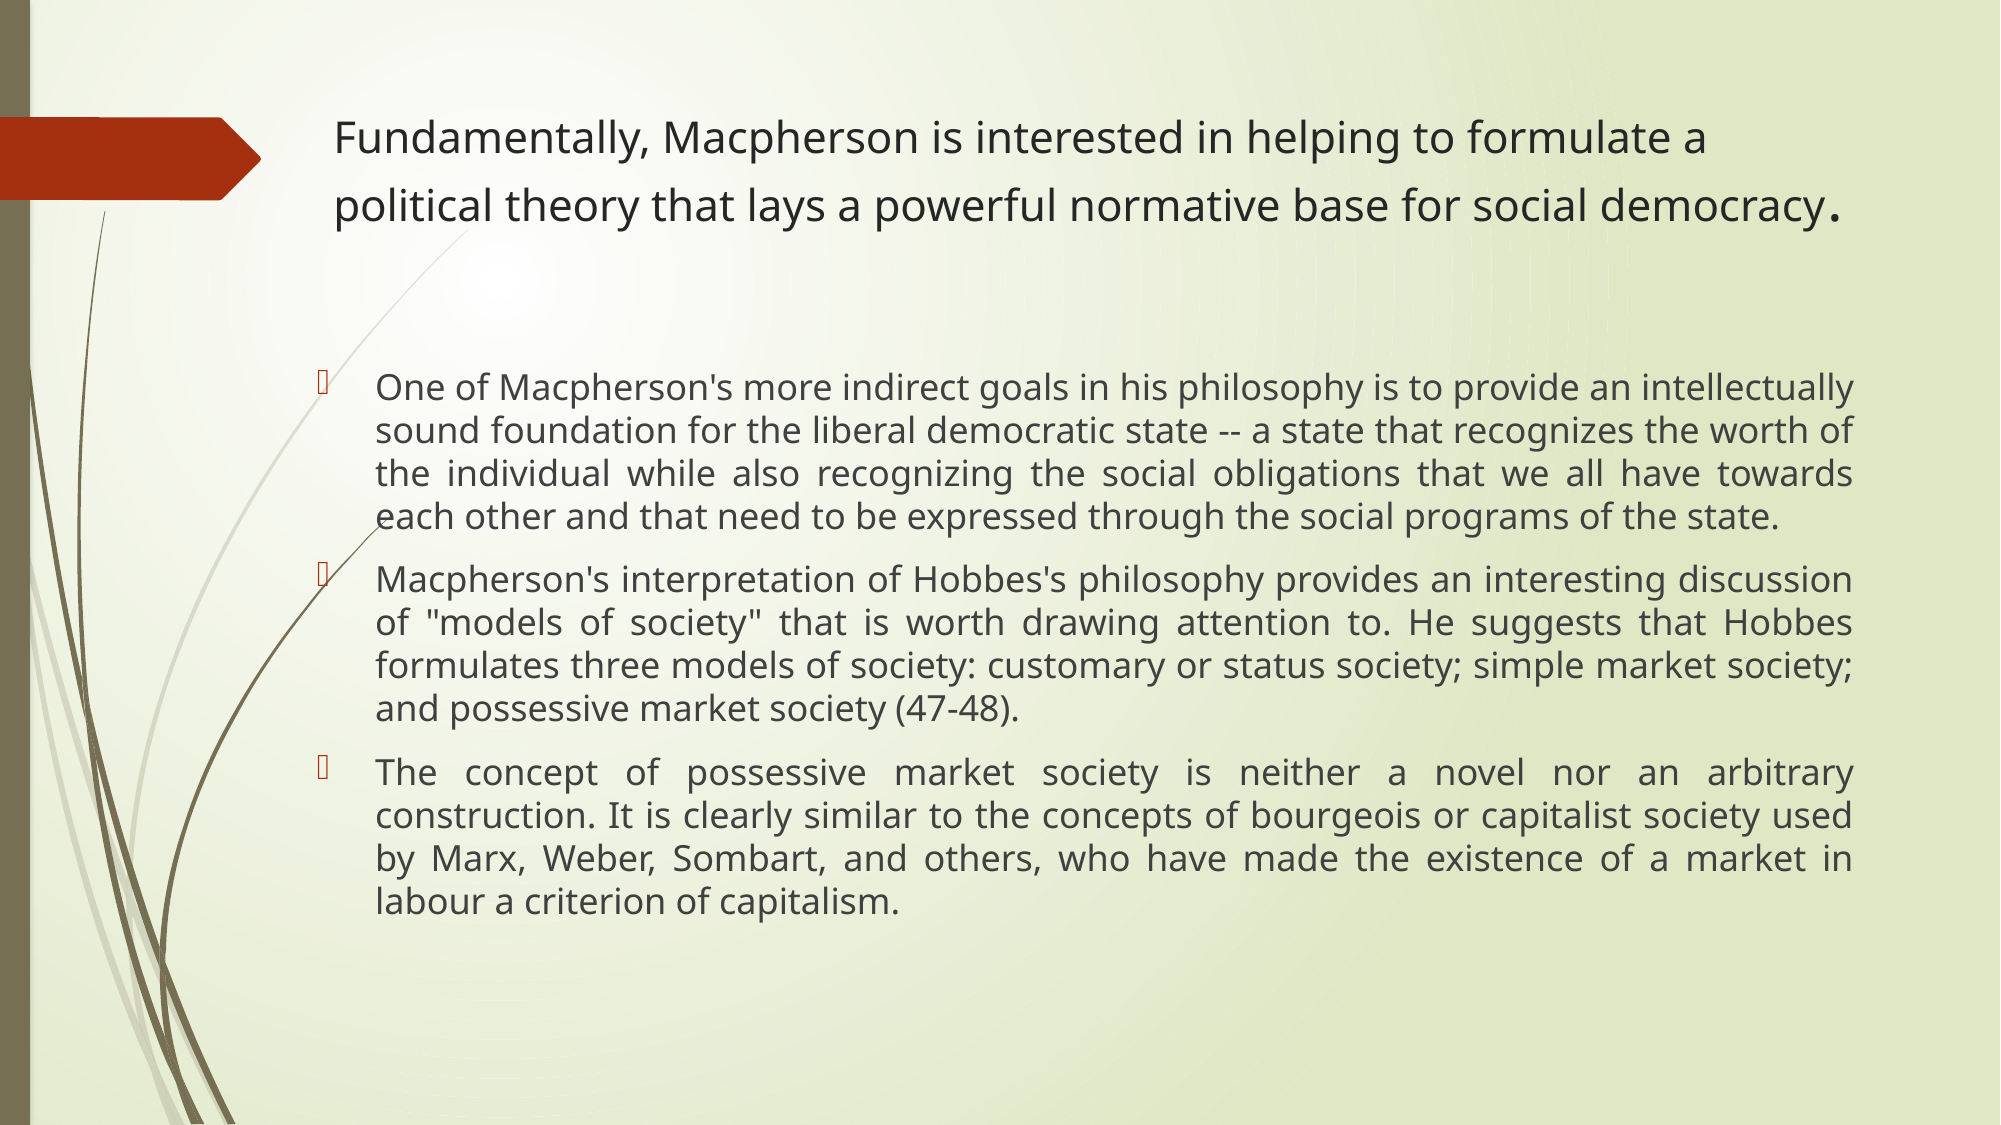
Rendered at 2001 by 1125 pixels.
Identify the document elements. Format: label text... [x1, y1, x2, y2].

list One of Macpherson's more indirect goals in his philosophy is to provide an intellectually sound foundation for the liberal democratic state -- a state that recognizes the worth of the individual while also recognizing the social obligations that we all have towards each other and that need to be expressed through the social programs of the state. Macpherson's interpretation of Hobbes's philosophy provides an interesting discussion of "models of society" that is worth drawing attention to. He suggests that Hobbes formulates three models of society: customary or status society; simple market society; and possessive market society (47-48). The concept of possessive market society is neither a novel nor an arbitrary construction. It is clearly similar to the concepts of bourgeois or capitalist society used by Marx, Weber, Sombart, and others, who have made the existence of a market in labour a criterion of capitalism. [301, 356, 1871, 965]
title Fundamentally, Macpherson is interested in helping to formulate a political theory that lays a powerful normative base for social democracy. [318, 102, 1888, 396]
